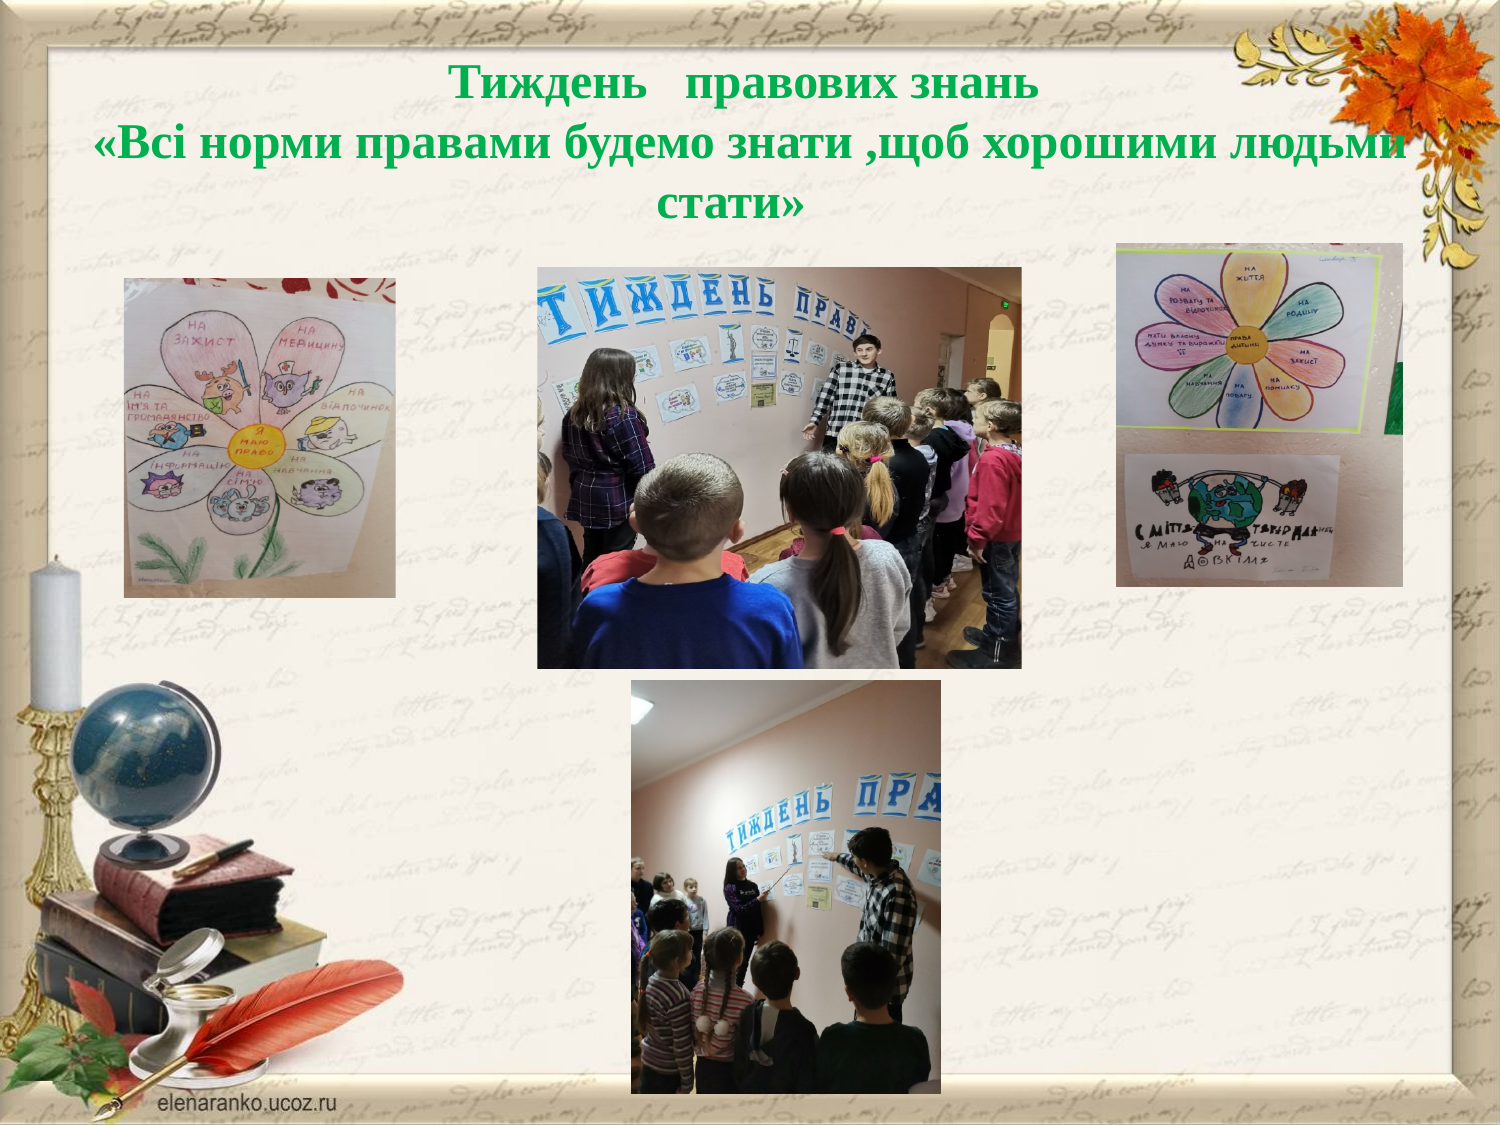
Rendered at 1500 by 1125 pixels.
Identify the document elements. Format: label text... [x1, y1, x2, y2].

title Тиждень правових знань «Всі норми правами будемо знати ,щоб хорошими людьми стати» [74, 44, 1426, 233]
picture [0, 0, 1500, 1125]
